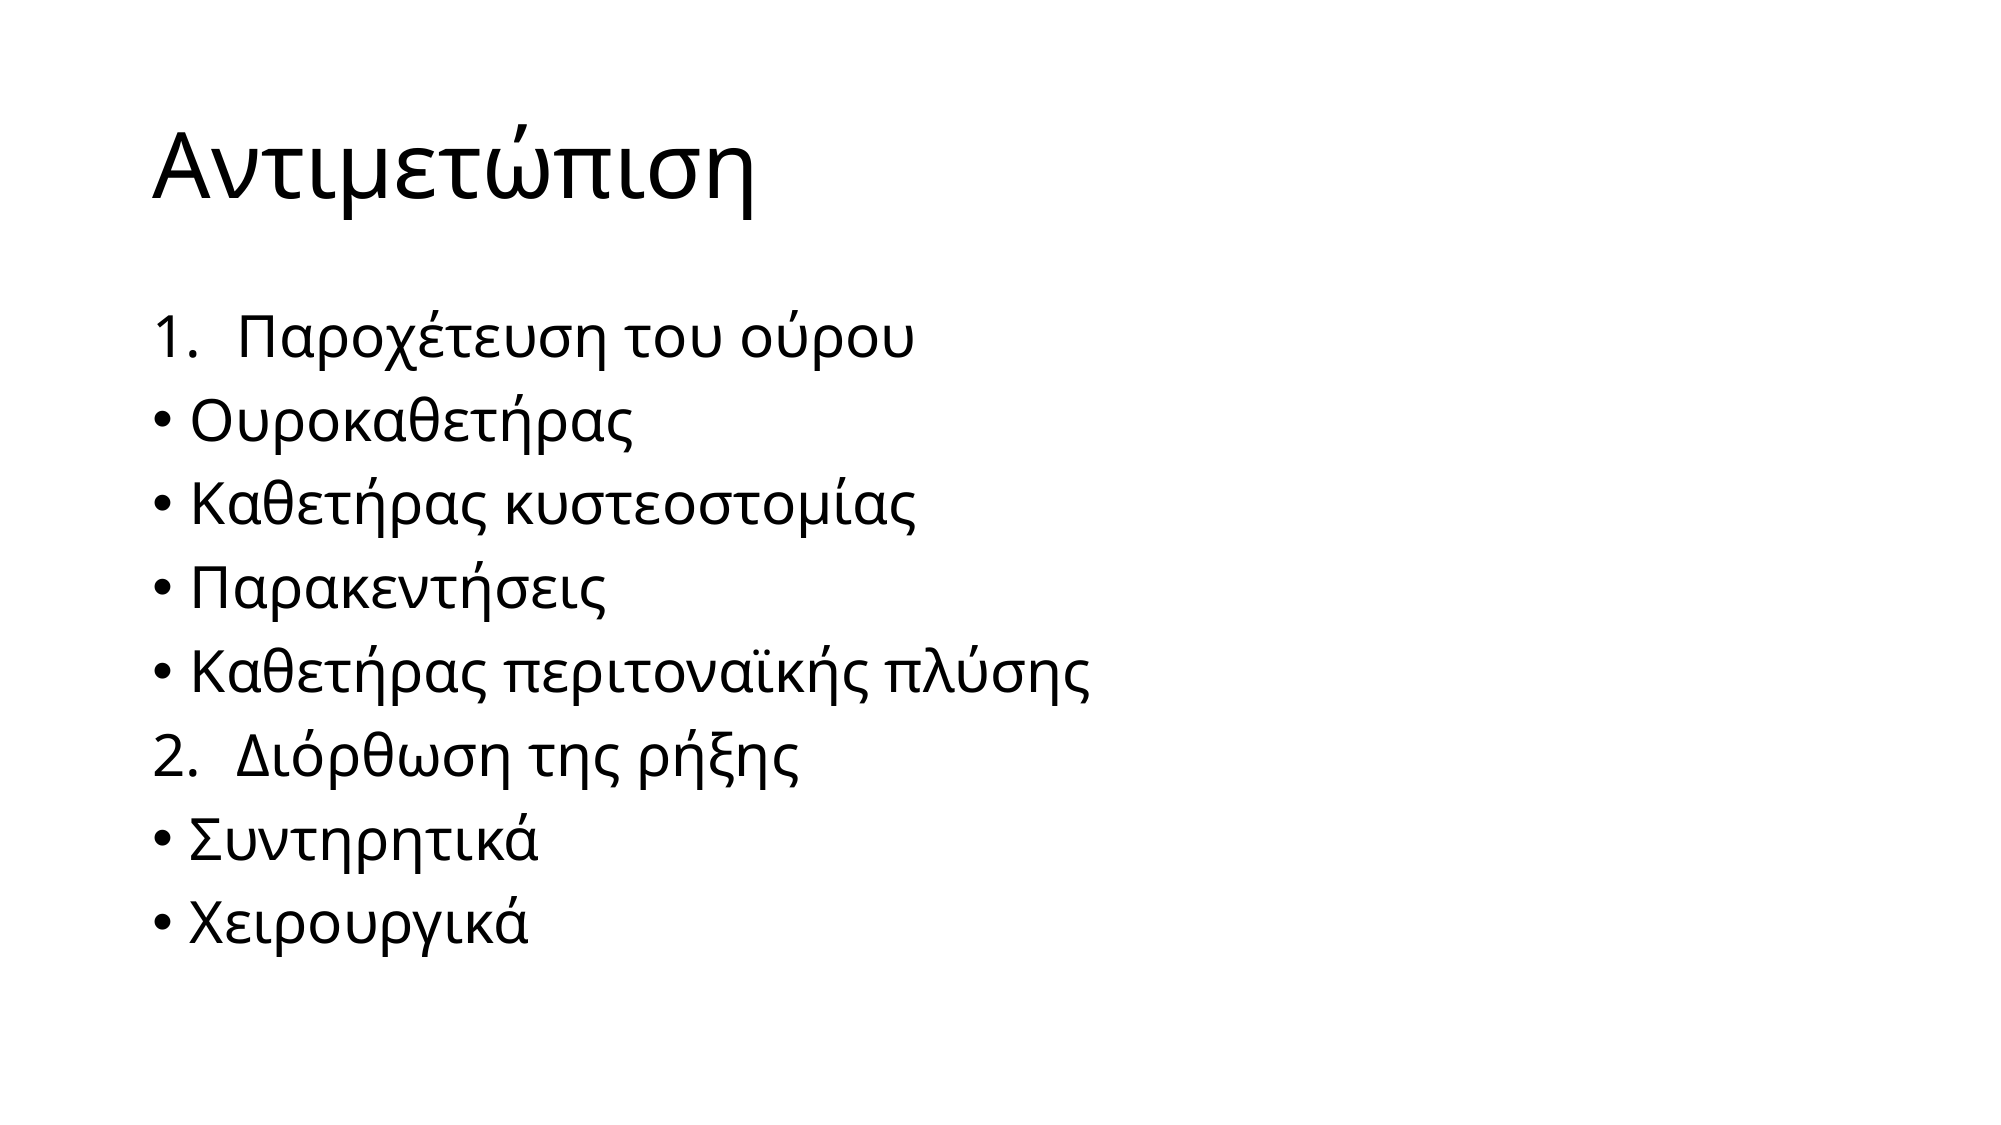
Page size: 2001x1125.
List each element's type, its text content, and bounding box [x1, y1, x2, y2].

list Παροχέτευση του ούρου Ουροκαθετήρας Καθετήρας κυστεοστομίας Παρακεντήσεις Καθετήρας περιτοναϊκής πλύσης Διόρθωση της ρήξης Συντηρητικά Χειρουργικά [137, 299, 1863, 1014]
title Αντιμετώπιση [137, 59, 1863, 278]
